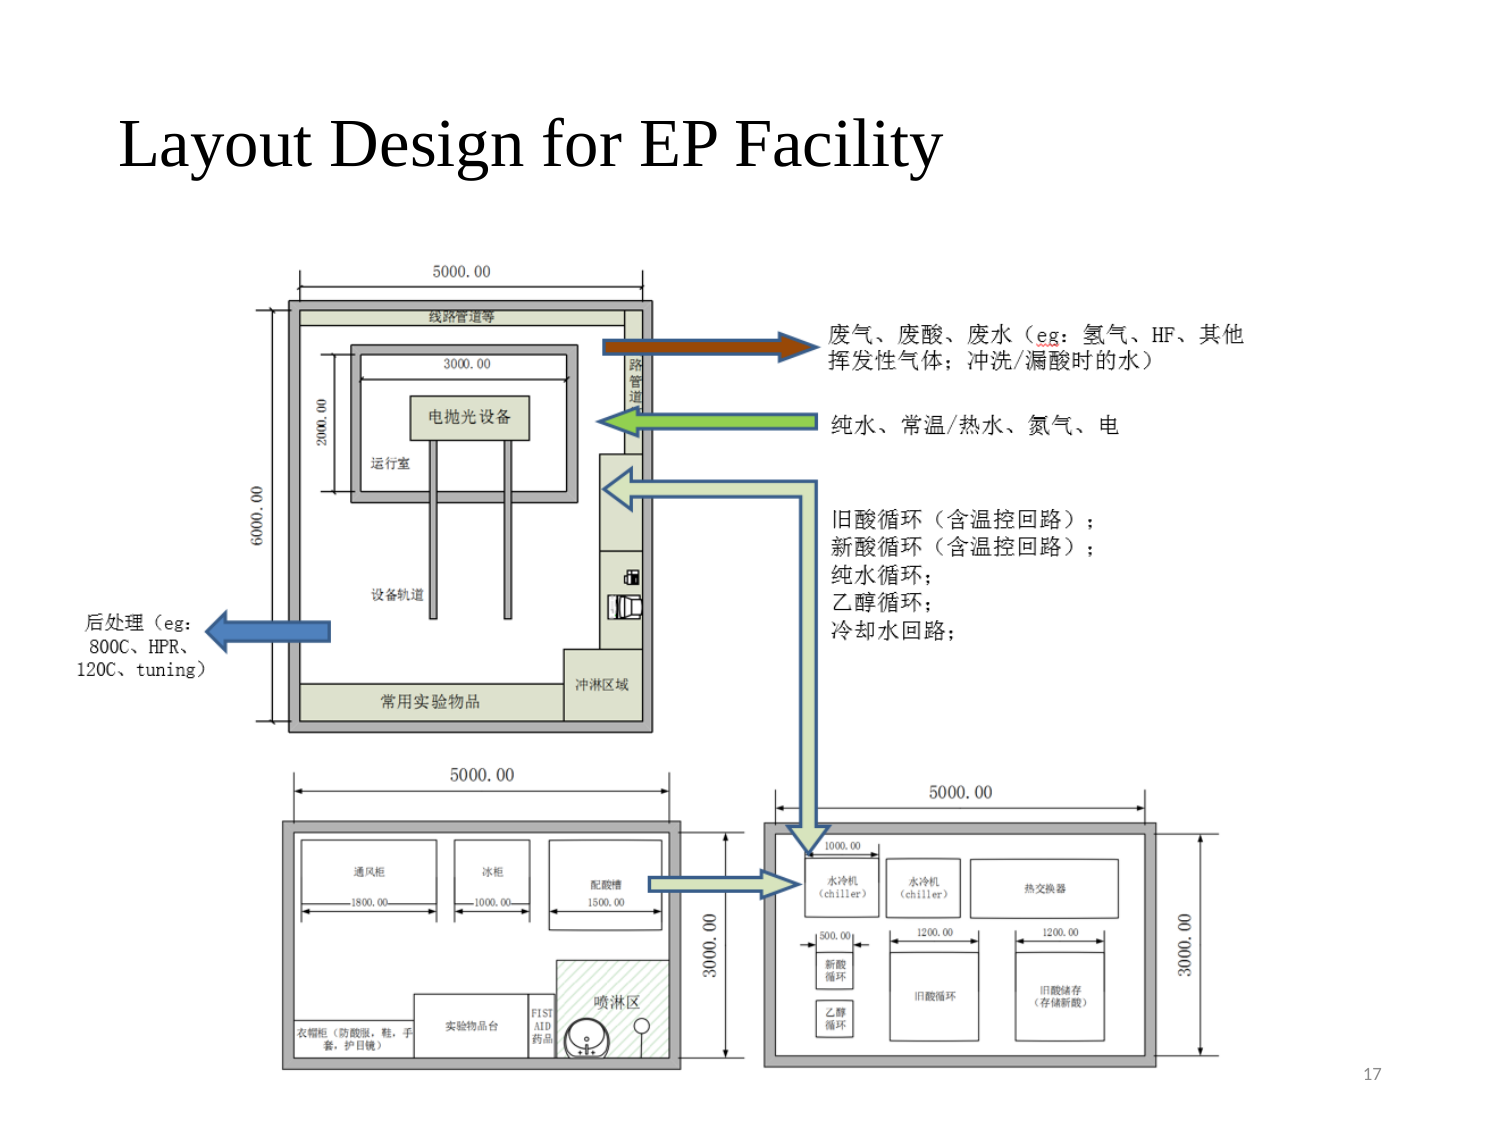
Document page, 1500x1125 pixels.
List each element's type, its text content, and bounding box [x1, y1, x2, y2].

title Layout Design for EP Facility [103, 59, 1397, 229]
picture [74, 232, 1245, 1103]
slide_number 17 [1245, 1042, 1397, 1103]
